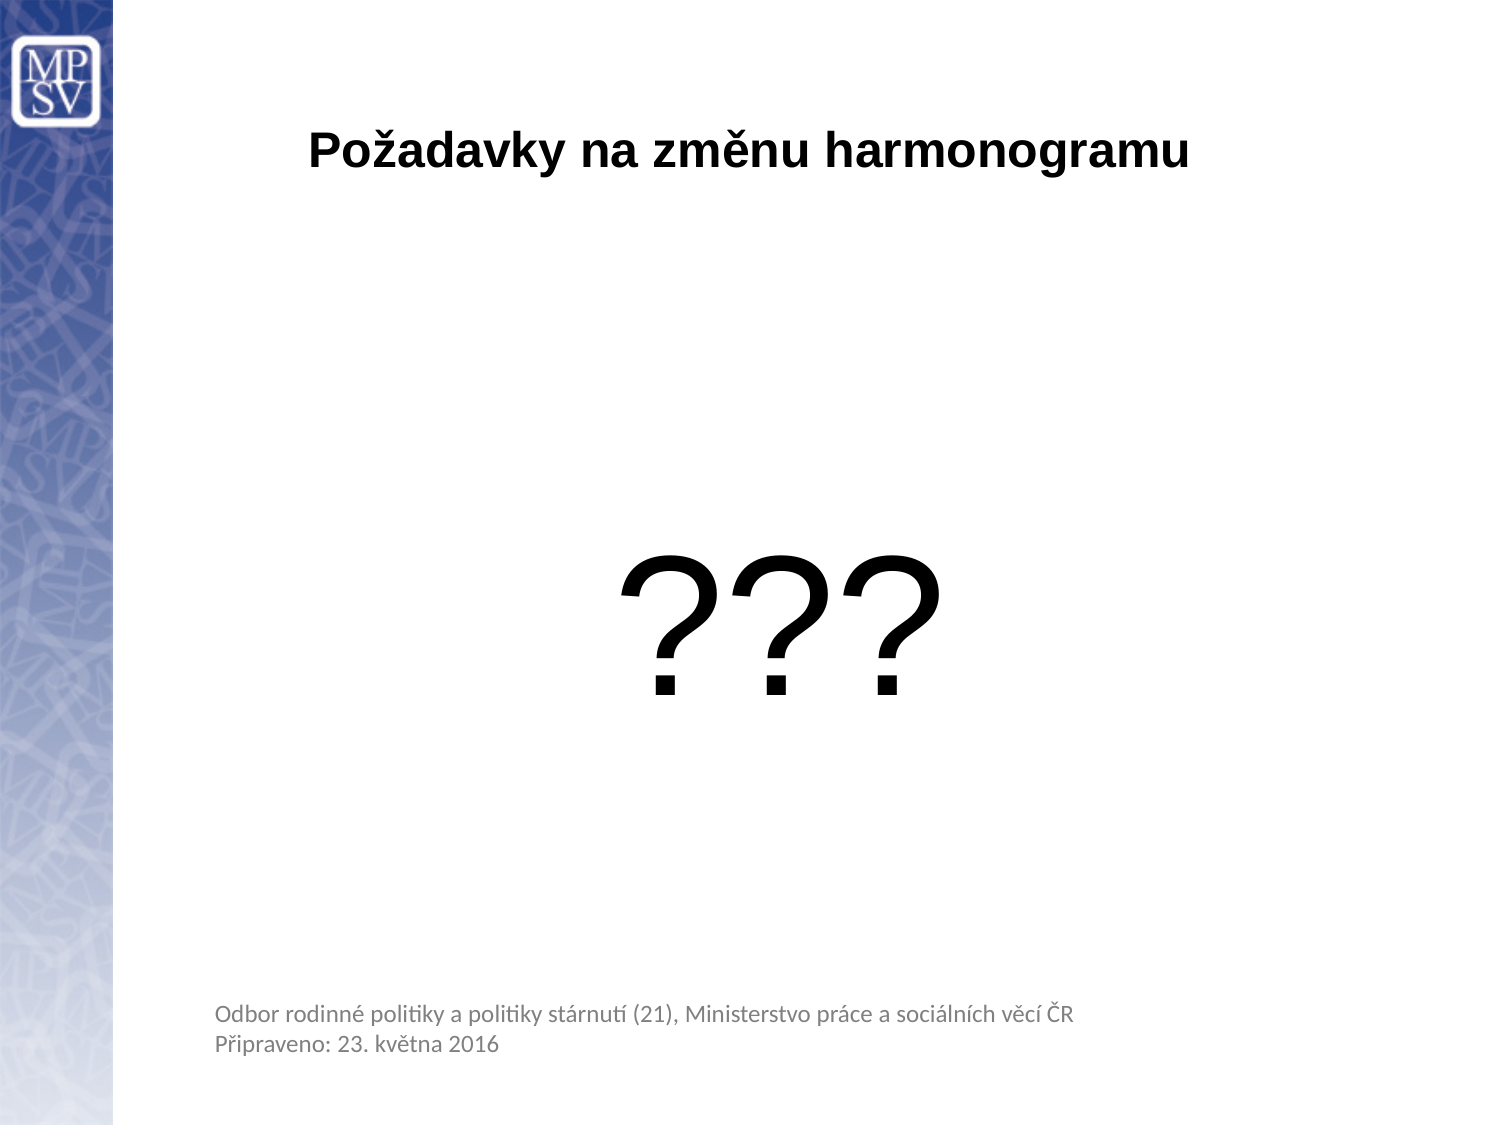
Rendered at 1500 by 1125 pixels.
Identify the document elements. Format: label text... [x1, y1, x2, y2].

text_box Odbor rodinné politiky a politiky stárnutí (21), Ministerstvo práce a sociálních věcí ČR Připraveno: 23. května 2016 [200, 990, 1425, 1115]
list ??? [135, 208, 1425, 1002]
picture [0, 0, 113, 1125]
title Požadavky na změnu harmonogramu [116, 53, 1388, 242]
